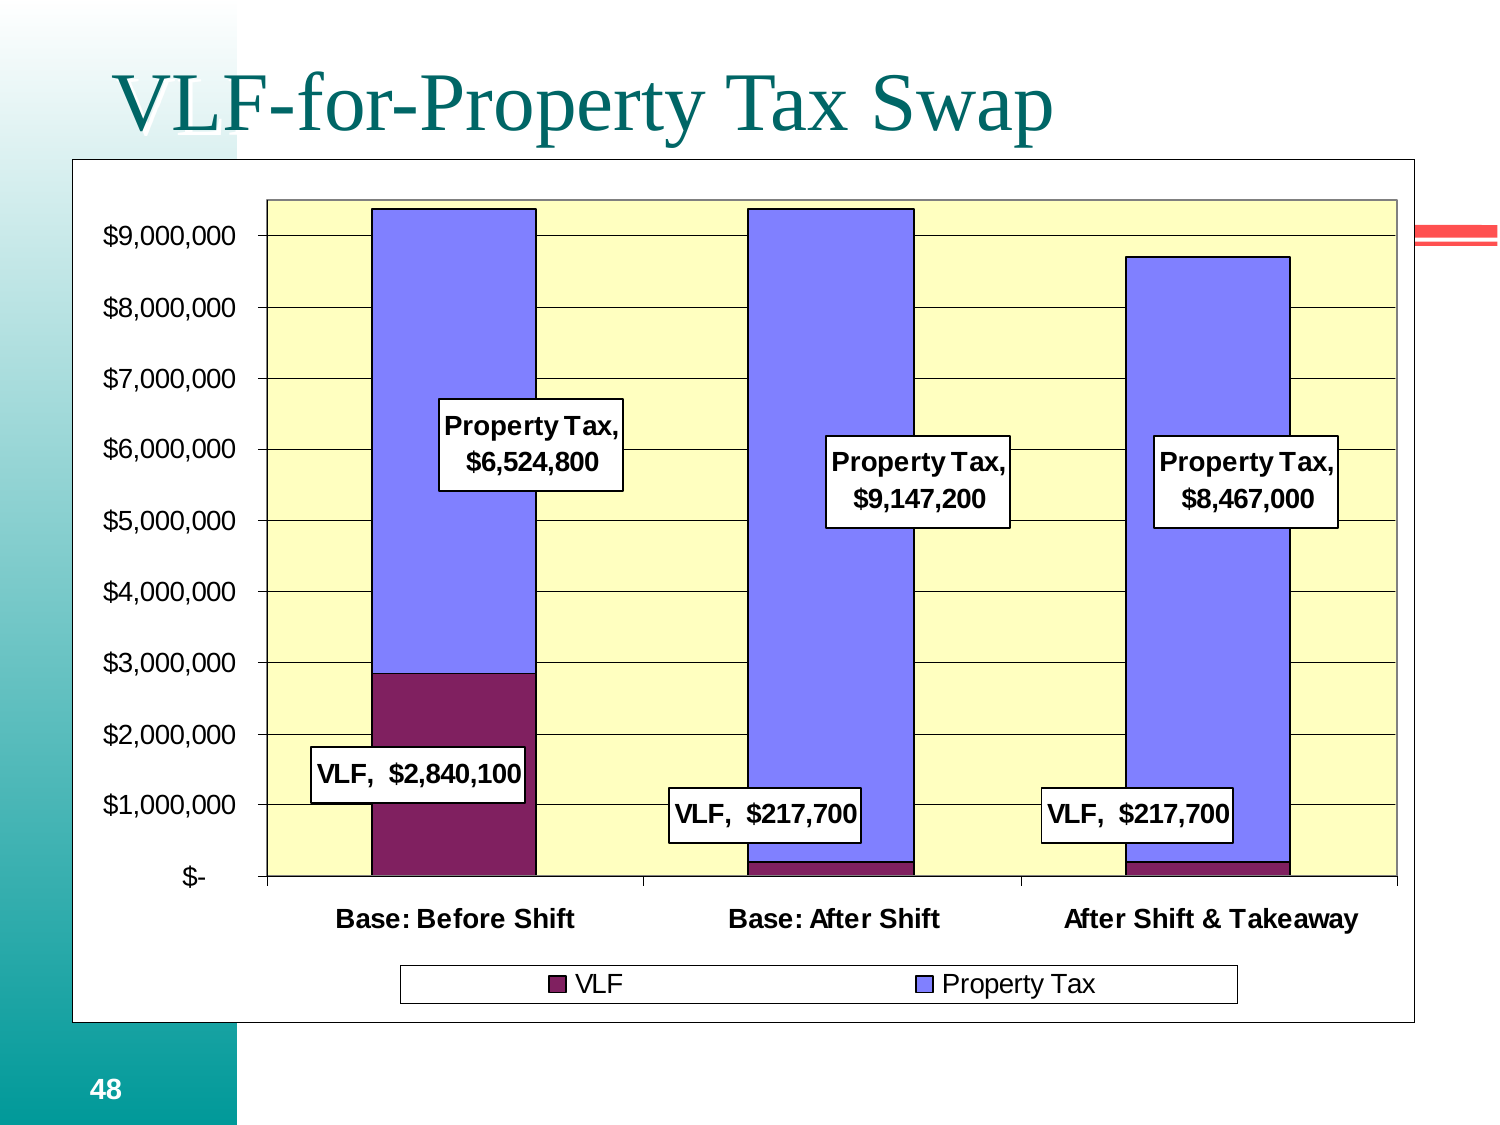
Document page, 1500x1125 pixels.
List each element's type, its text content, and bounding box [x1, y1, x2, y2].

title VLF-for-Property Tax Swap [96, 43, 1375, 148]
slide_number 48 [62, 1050, 138, 1125]
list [62, 149, 1426, 1032]
